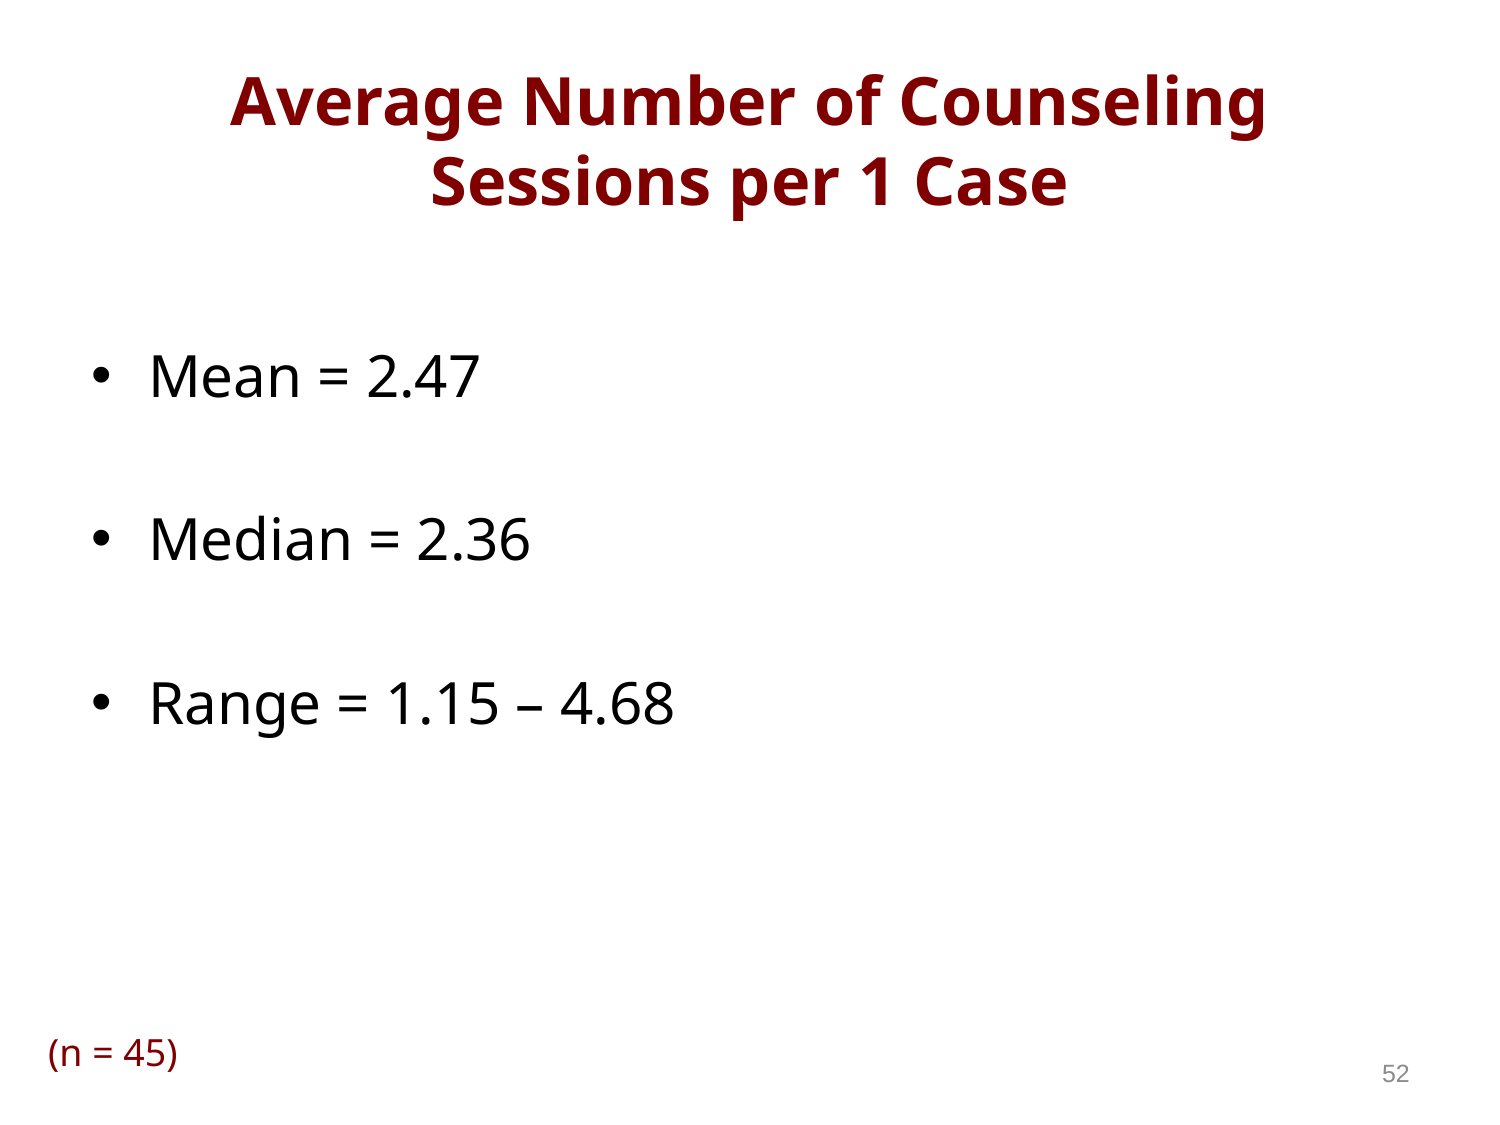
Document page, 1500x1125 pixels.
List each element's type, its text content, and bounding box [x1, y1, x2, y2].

text_box (n = 45) [33, 1006, 496, 1097]
title Average Number of Counseling Sessions per 1 Case [75, 45, 1425, 233]
list Mean = 2.47 Median = 2.36 Range = 1.15 – 4.68 [76, 249, 1338, 900]
slide_number 52 [1074, 1042, 1425, 1103]
